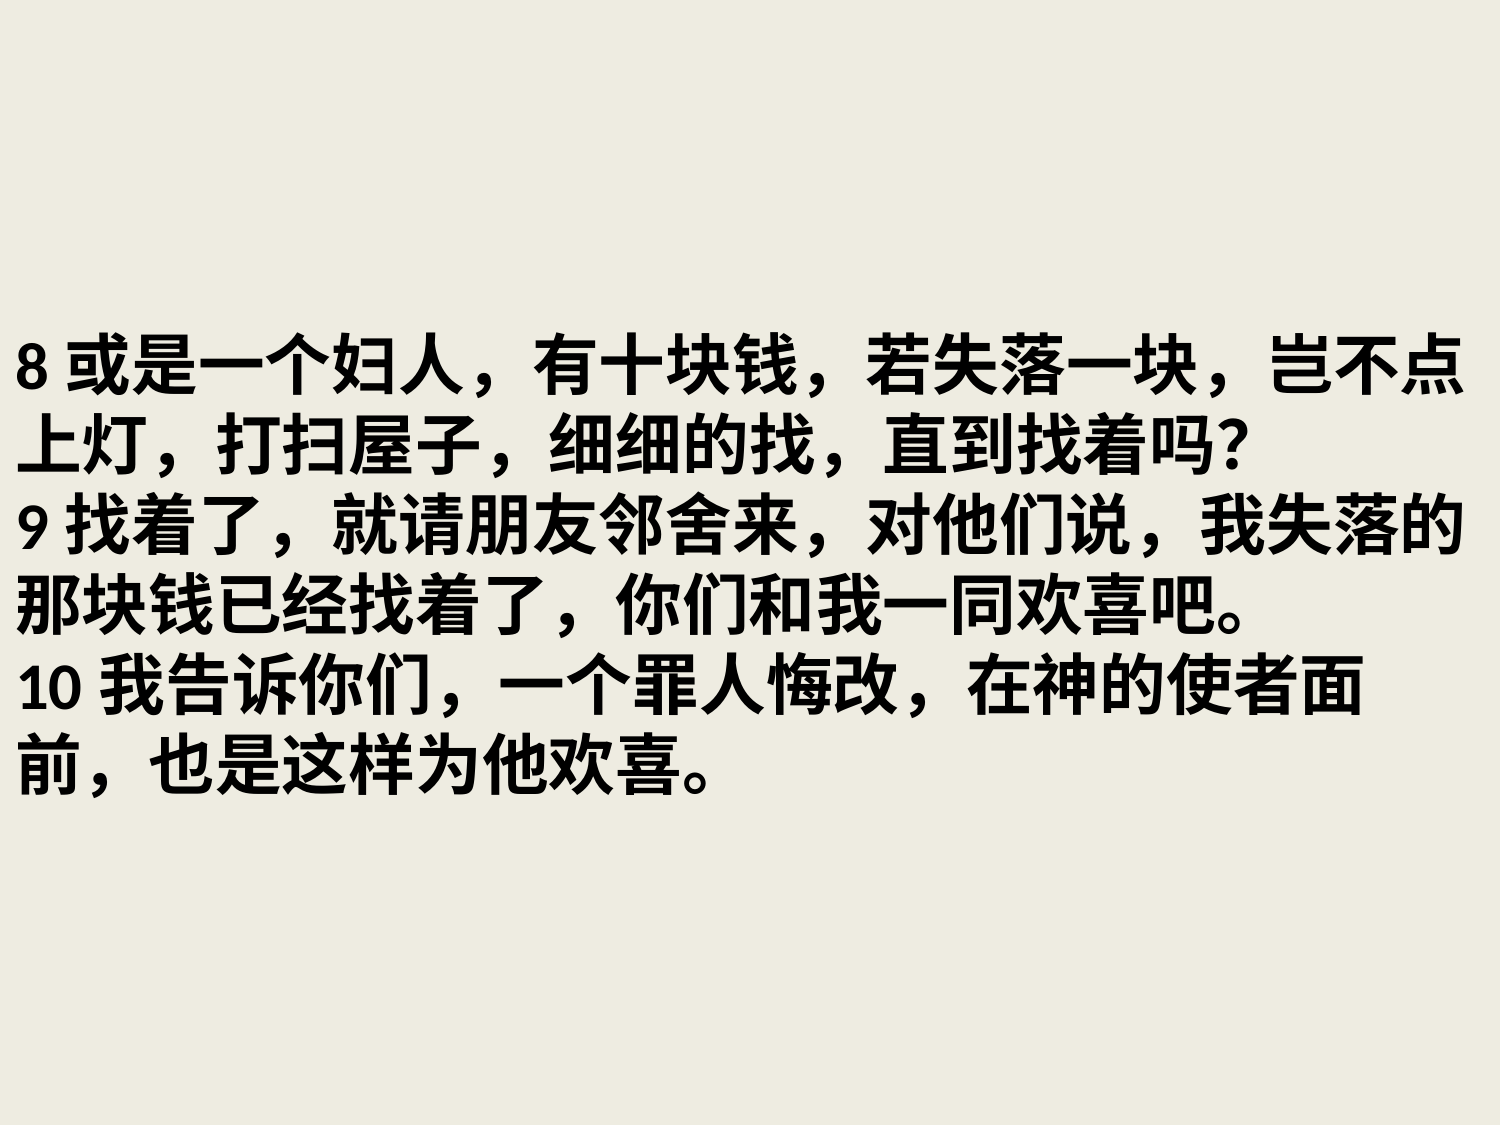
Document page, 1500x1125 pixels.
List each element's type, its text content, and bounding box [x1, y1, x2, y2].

title 8或是一个妇人，有十块钱，若失落一块，岂不点上灯，打扫屋子，细细的找，直到找着吗？ 9找着了，就请朋友邻舍来，对他们说，我失落的那块钱已经找着了，你们和我一同欢喜吧。 10我告诉你们，一个罪人悔改，在神的使者面前，也是这样为他欢喜。 [0, 0, 1500, 1125]
